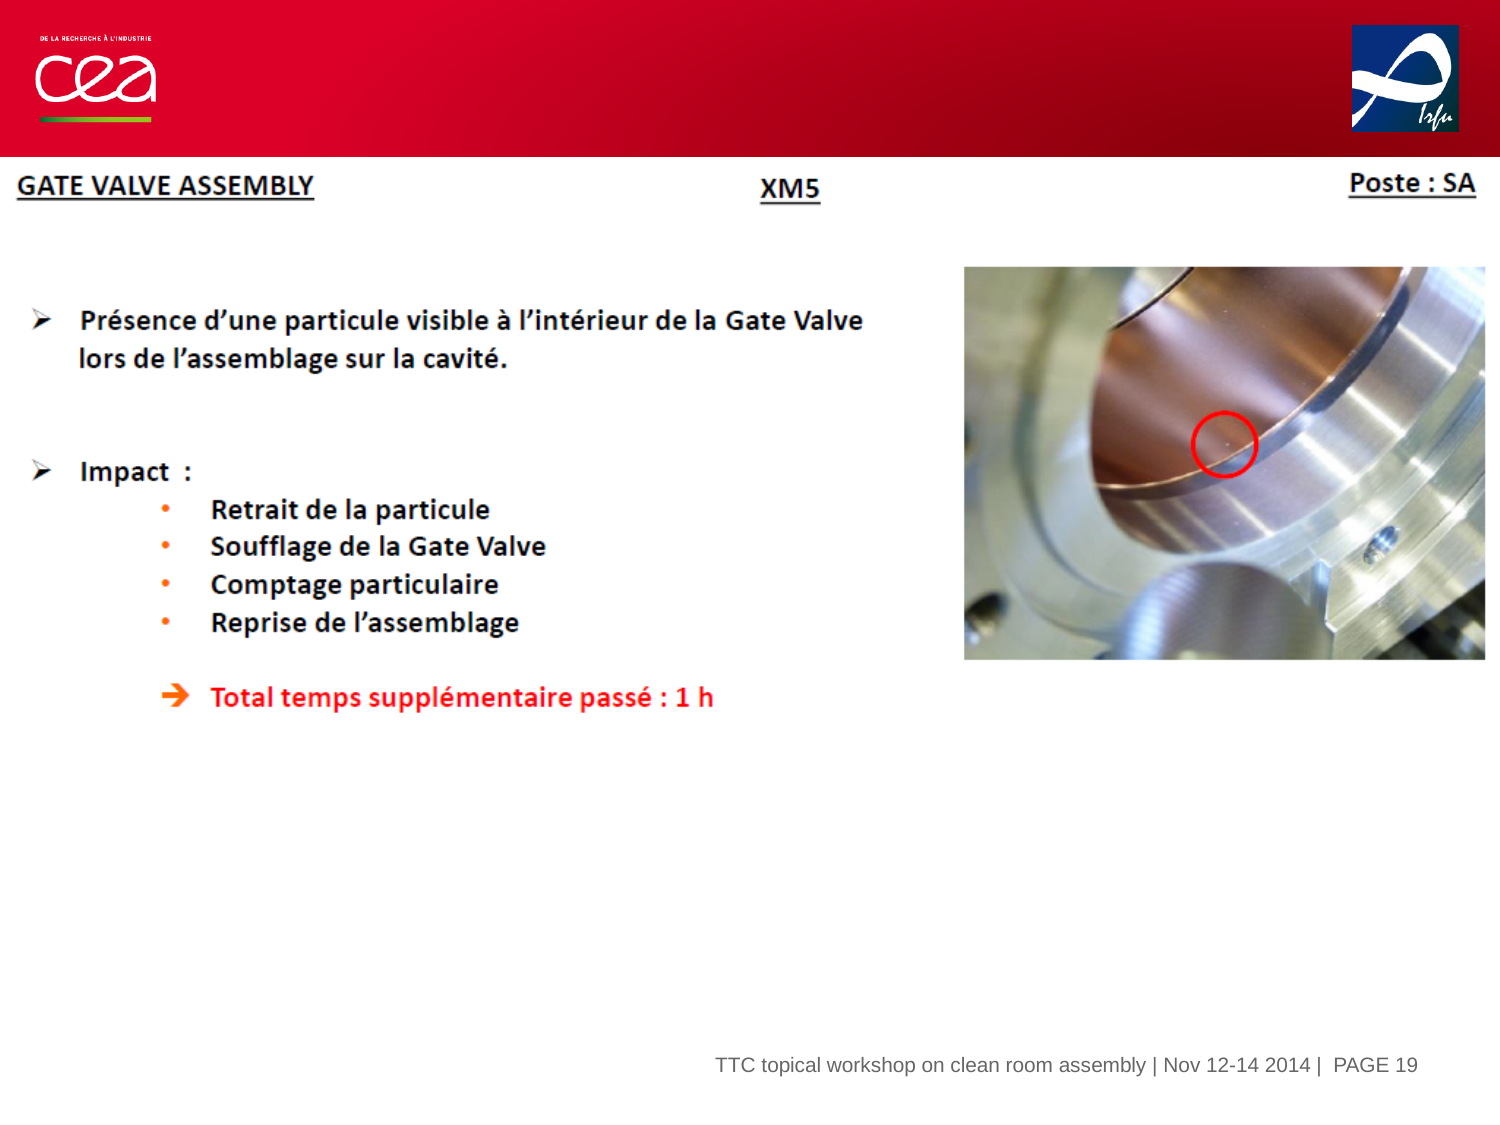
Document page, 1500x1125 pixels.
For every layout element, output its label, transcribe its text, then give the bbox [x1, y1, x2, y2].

picture [0, 0, 1500, 157]
picture [0, 160, 1500, 732]
footer TTC topical workshop on clean room assembly | Nov 12-14 2014 [336, 1034, 1311, 1095]
slide_number | PAGE 19 [1316, 1034, 1500, 1094]
